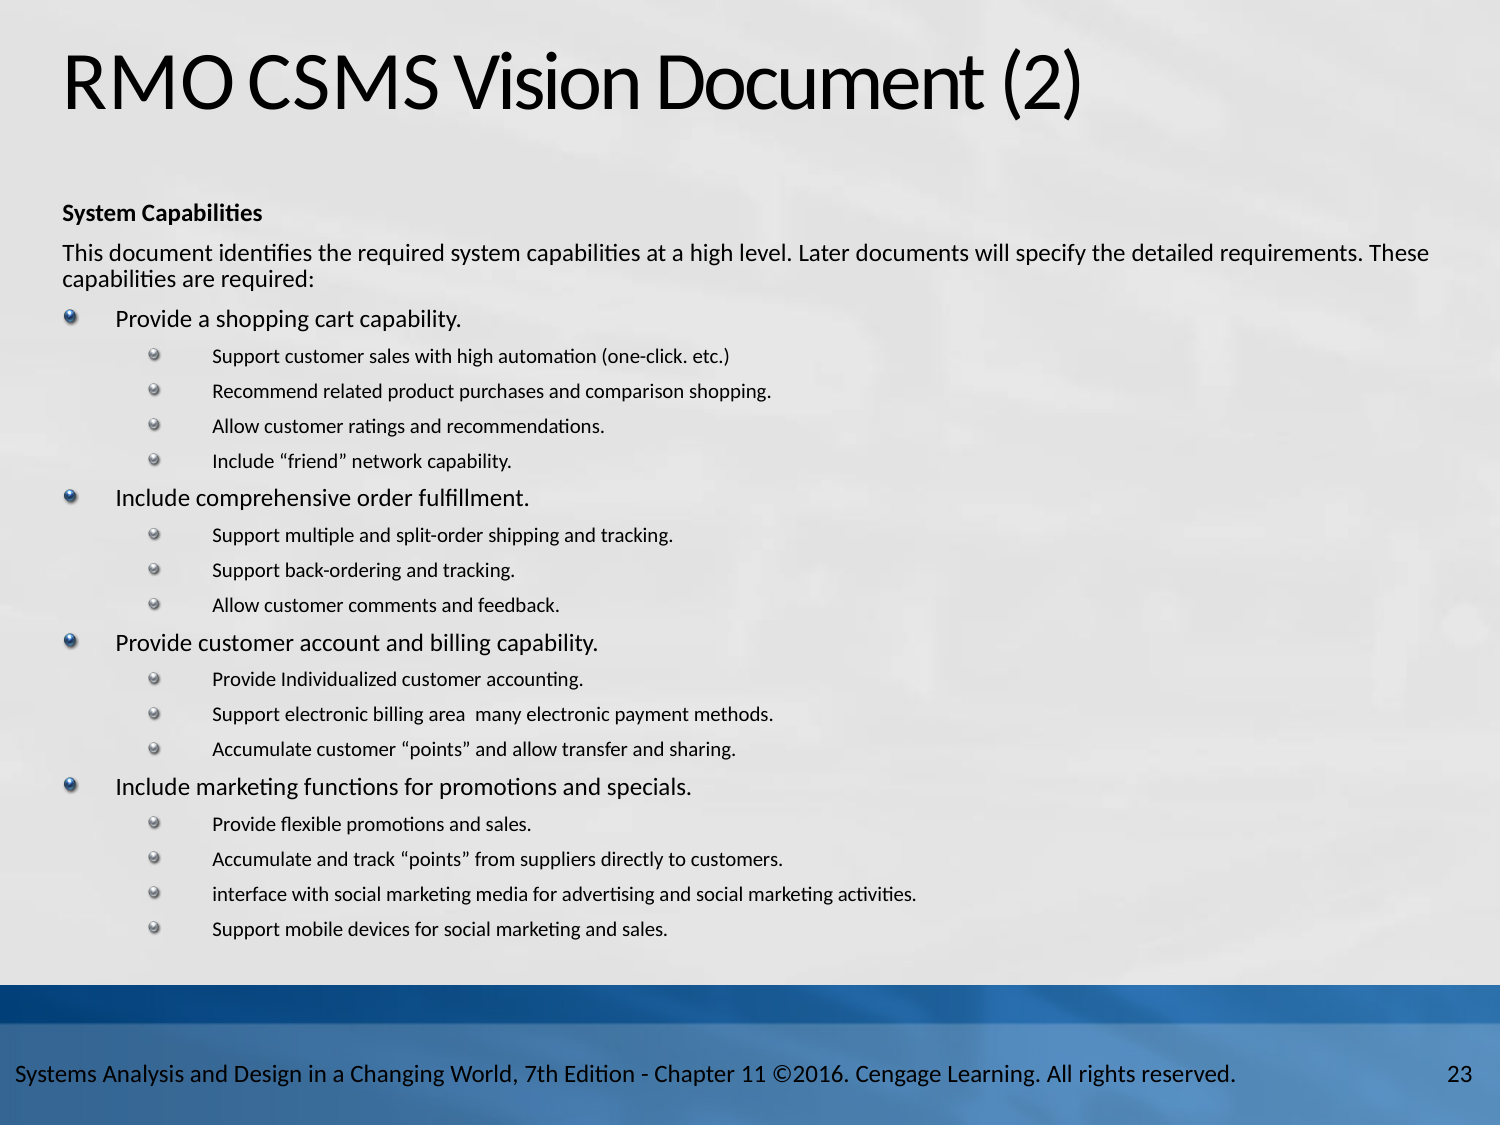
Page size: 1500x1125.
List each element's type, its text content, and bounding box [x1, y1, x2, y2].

list System Capabilities This document identifies the required system capabilities at a high level. Later documents will specify the detailed requirements. These capabilities are required: Provide a shopping cart capability. Support customer sales with high automation (one-click. etc.) Recommend related product purchases and comparison shopping. Allow customer ratings and recommendations. Include “friend” network capability. Include comprehensive order fulfillment. Support multiple and split-order shipping and tracking. Support back-ordering and tracking. Allow customer comments and feedback. Provide customer account and billing capability. Provide Individualized customer accounting. Support electronic billing area many electronic payment methods. Accumulate customer “points” and allow transfer and sharing. Include marketing functions for promotions and specials. Provide flexible promotions and sales. Accumulate and track “points” from suppliers directly to customers. interface with social marketing media for advertising and social marketing activities. Support mobile devices for social marketing and sales. [62, 200, 1488, 950]
picture [0, 0, 1500, 1125]
footer Systems Analysis and Design in a Changing World, 7th Edition - Chapter 11 ©2016. Cengage Learning. All rights reserved. [0, 1042, 1263, 1103]
slide_number 23 [1362, 1042, 1488, 1103]
title R M O C S M S Vision Document (2) [62, 37, 1488, 129]
